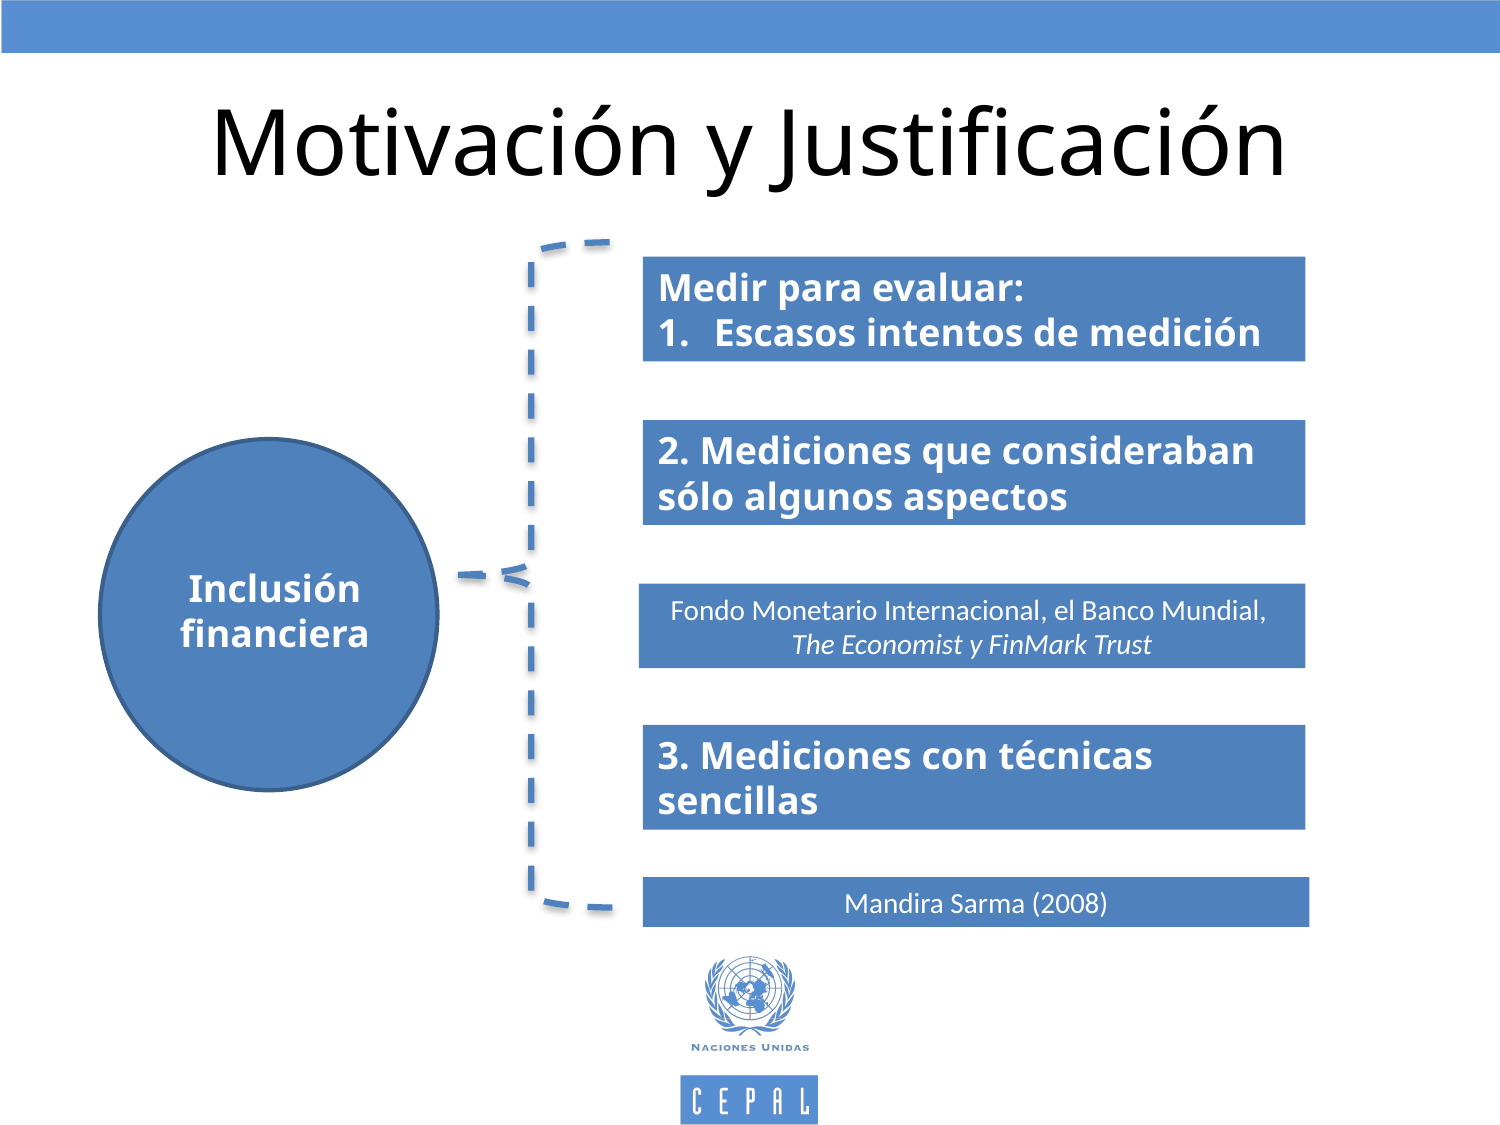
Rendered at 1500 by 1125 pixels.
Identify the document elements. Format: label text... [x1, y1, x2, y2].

text_box Fondo Monetario Internacional, el Banco Mundial, The Economist y FinMark Trust [638, 583, 1306, 669]
text_box 3. Mediciones con técnicas sencillas [642, 724, 1306, 830]
text_box [449, 239, 613, 911]
text_box Medir para evaluar: Escasos intentos de medición [642, 256, 1306, 362]
picture [0, 0, 1500, 1125]
text_box Mandira Sarma (2008) [642, 877, 1310, 927]
text_box 2. Mediciones que consideraban sólo algunos aspectos [642, 420, 1306, 525]
text_box Inclusión financiera [162, 557, 388, 662]
title Motivación y Justificación [75, 45, 1425, 233]
text_box [97, 436, 440, 793]
